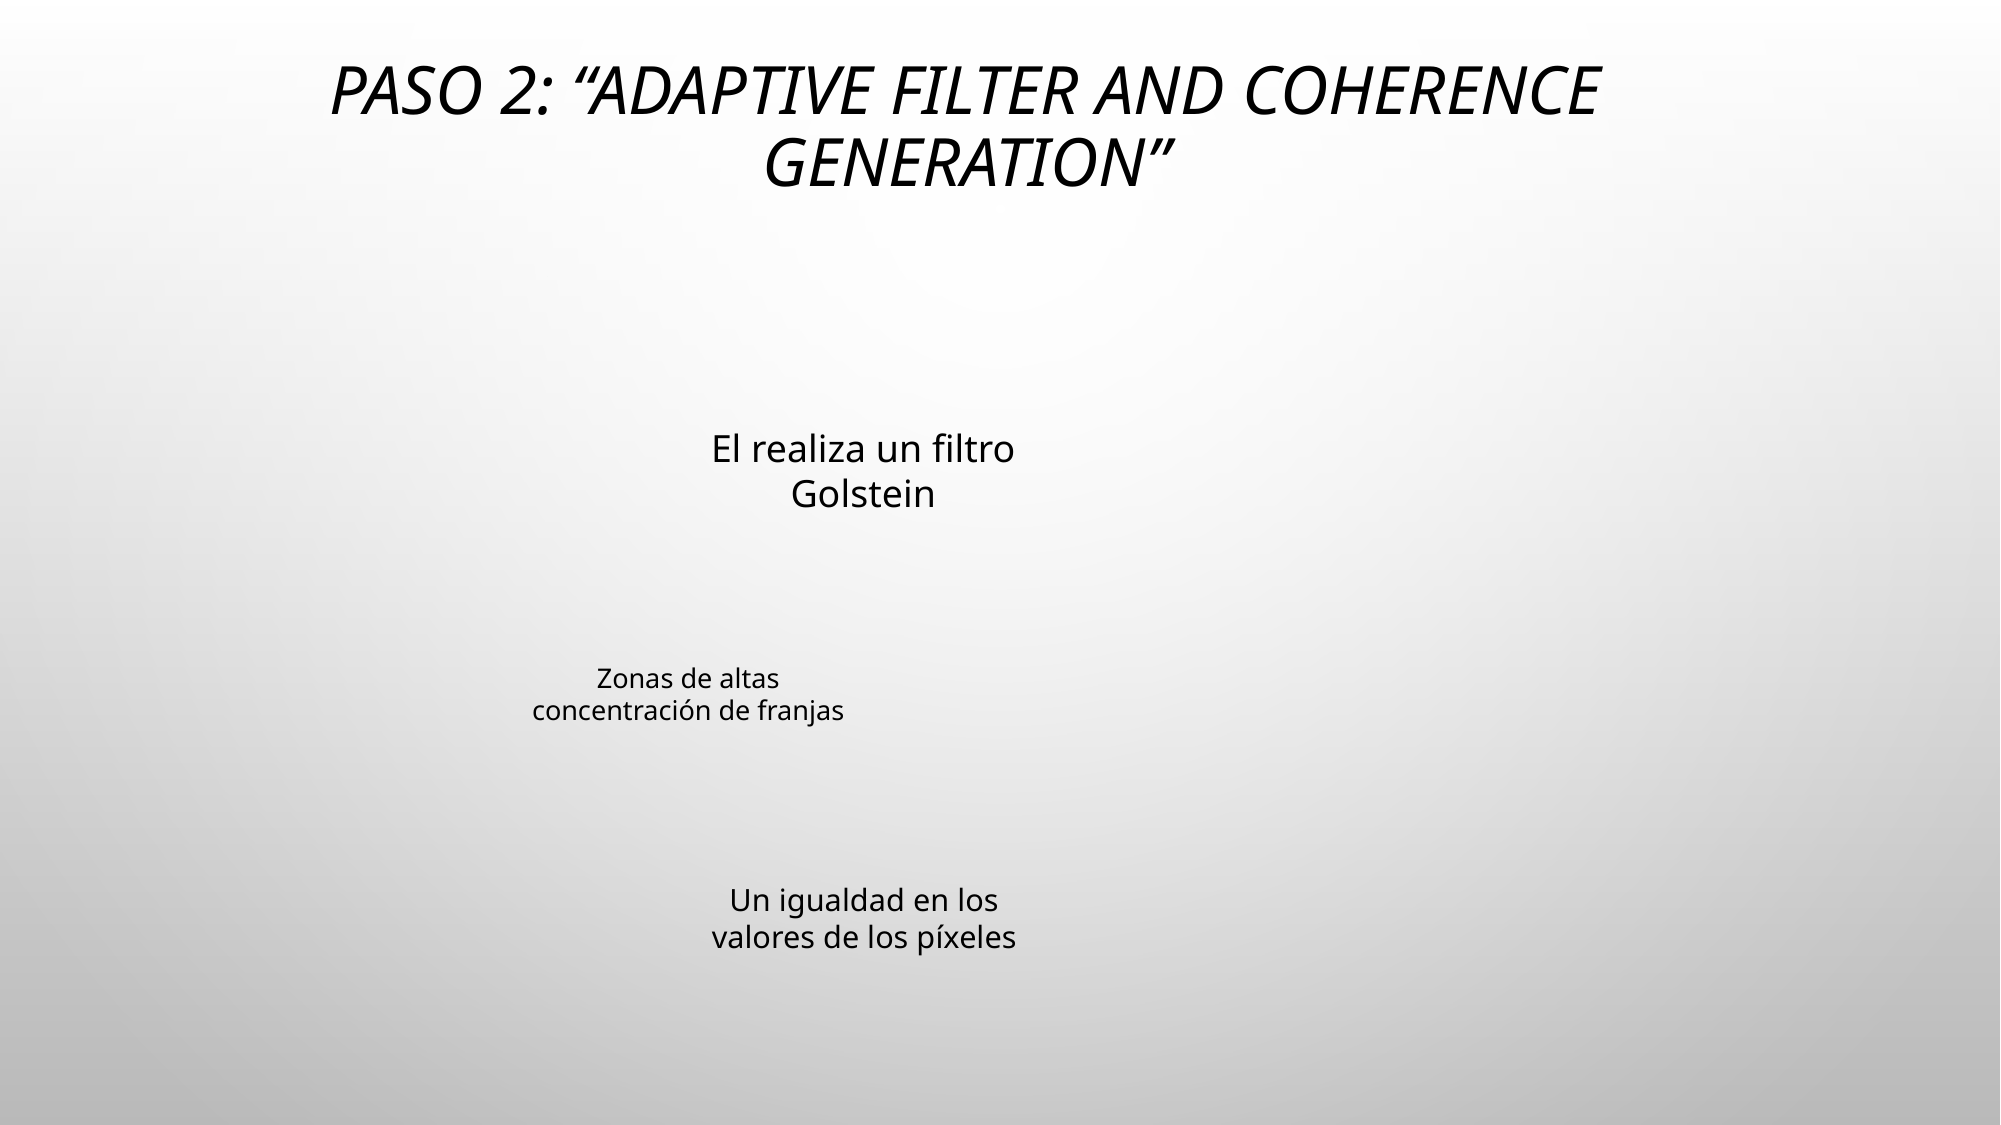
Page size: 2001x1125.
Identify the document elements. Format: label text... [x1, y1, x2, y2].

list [371, 222, 1561, 1026]
title Paso 2: “Adaptive Filter and Coherence Generation” [128, 20, 1805, 238]
picture [0, 0, 2000, 1125]
